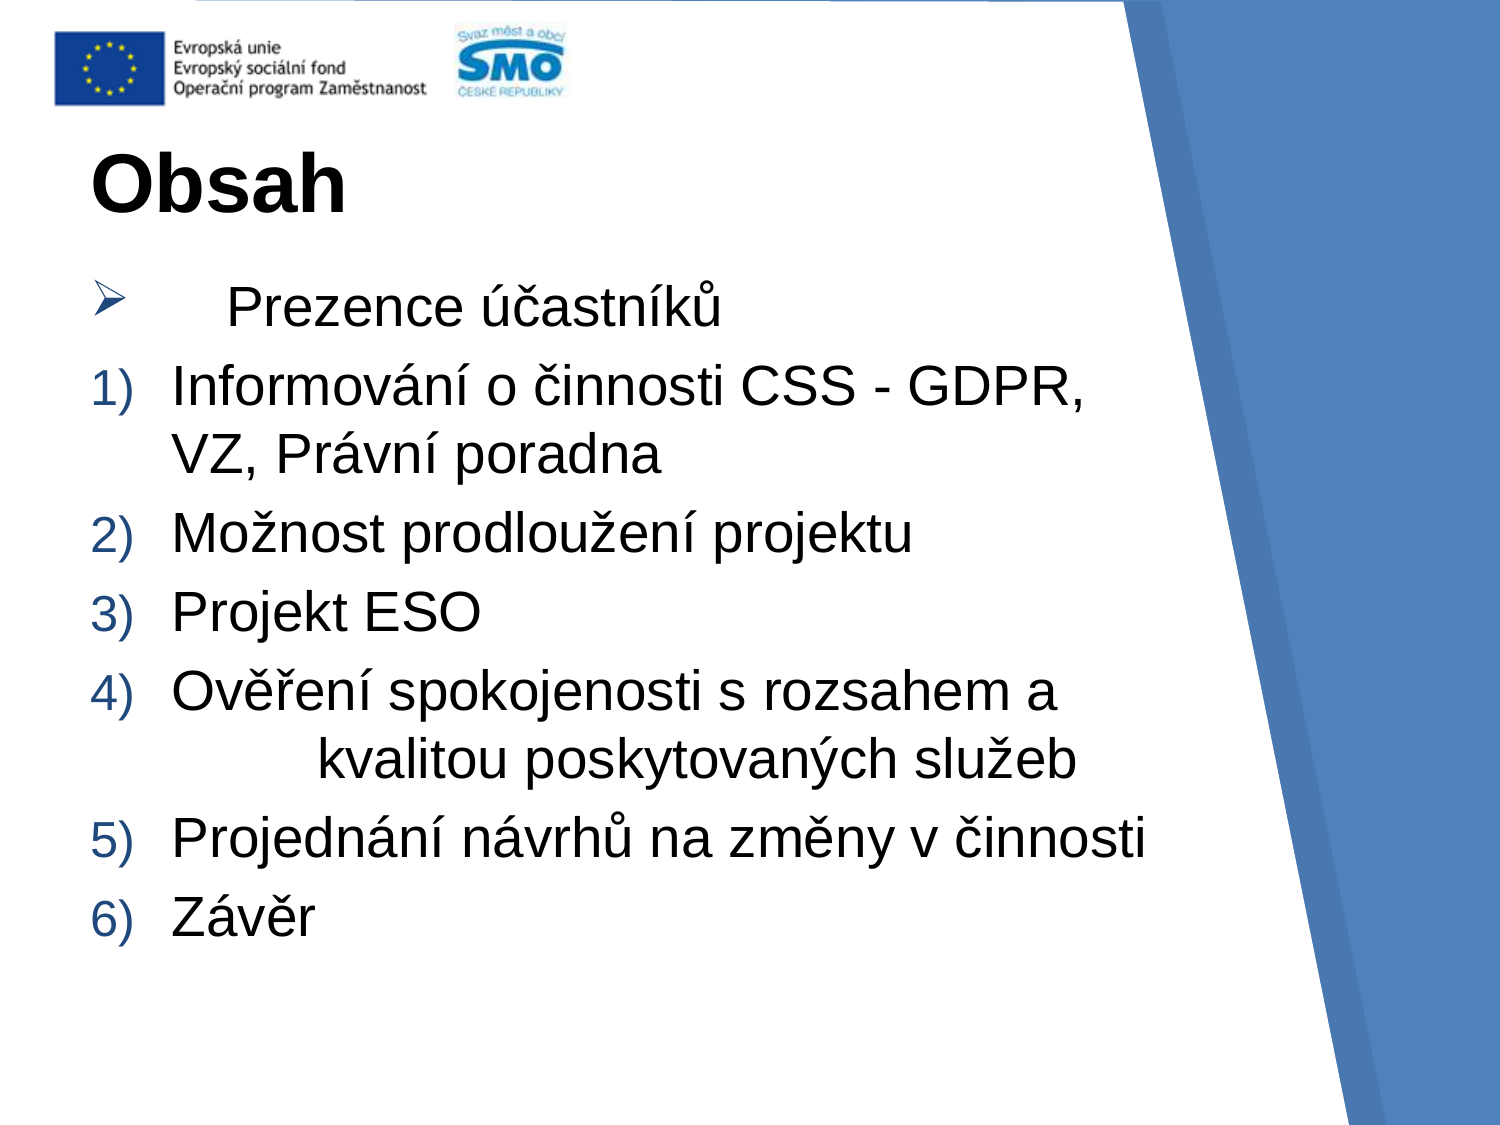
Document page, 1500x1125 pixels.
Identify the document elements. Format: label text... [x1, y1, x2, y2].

picture [53, 30, 427, 108]
title Obsah [75, 125, 1140, 233]
list Prezence účastníků Informování o činnosti CSS - GDPR, VZ, Právní poradna Možnost prodloužení projektu Projekt ESO Ověření spokojenosti s rozsahem a kvalitou poskytovaných služeb Projednání návrhů na změny v činnosti Závěr [75, 262, 1176, 1005]
picture [454, 22, 571, 100]
